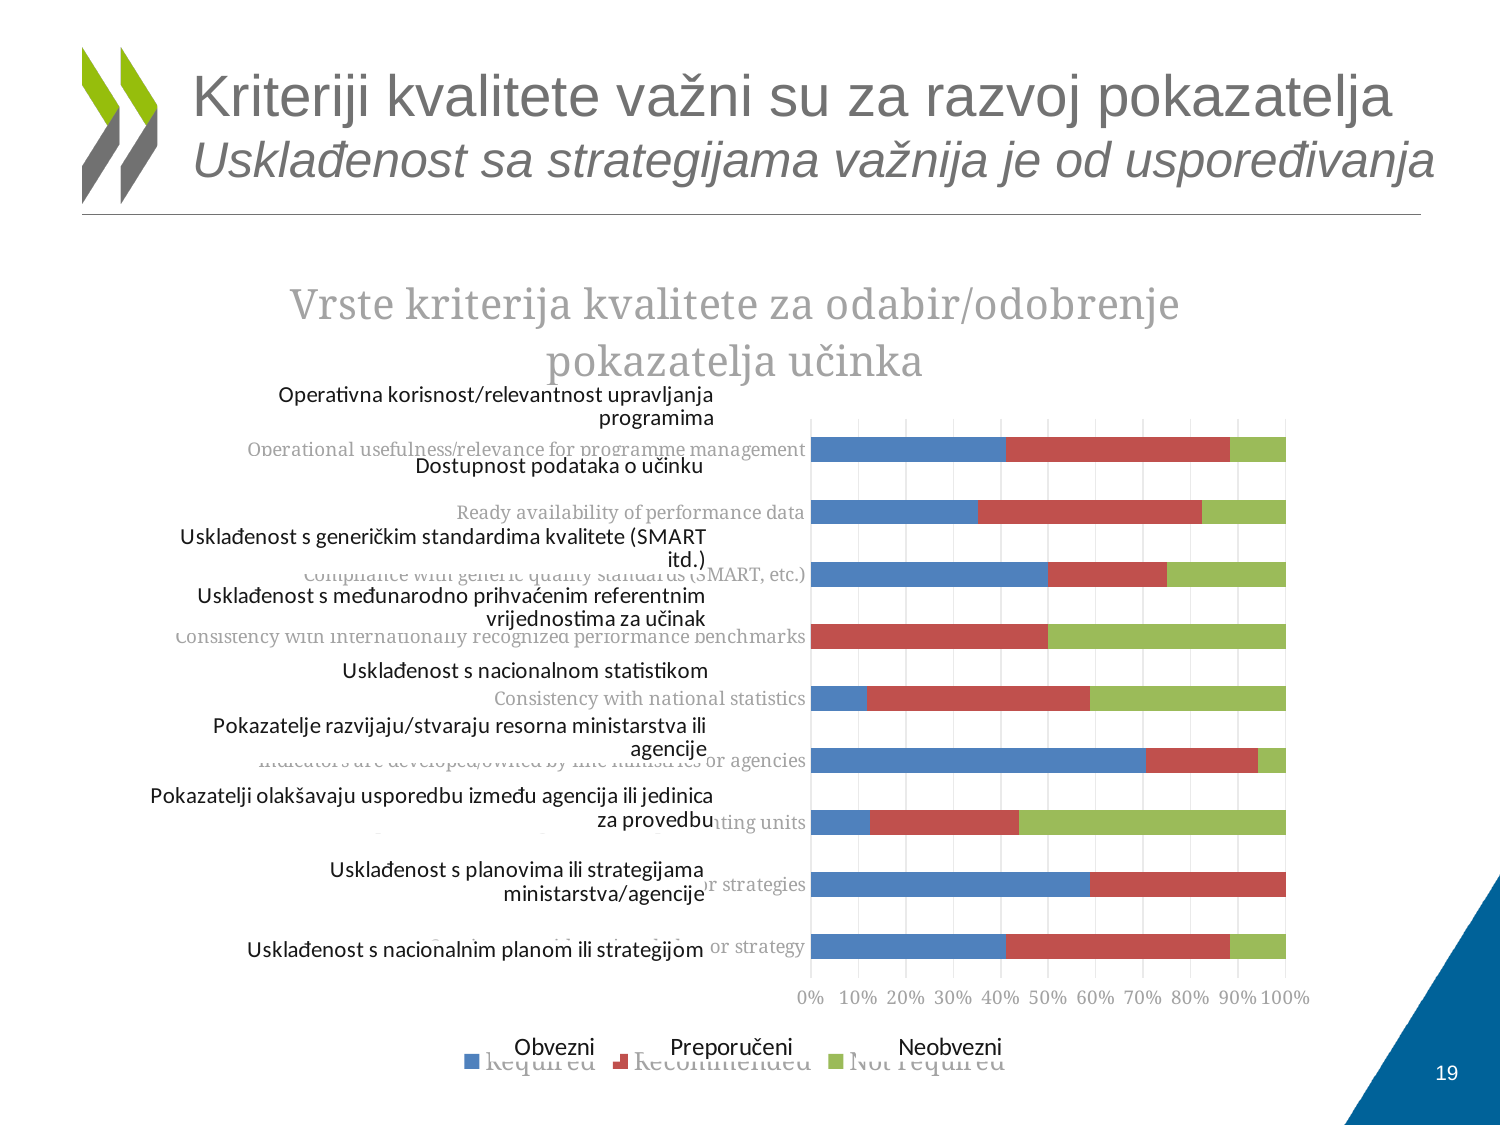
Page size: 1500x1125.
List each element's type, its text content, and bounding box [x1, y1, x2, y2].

picture [1344, 874, 1500, 1125]
title Kriteriji kvalitete važni su za razvoj pokazatelja Usklađenost sa strategijama važnija je od uspoređivanja [177, 38, 1474, 207]
slide_number 19 [1417, 1051, 1474, 1092]
chart [135, 236, 1335, 1085]
